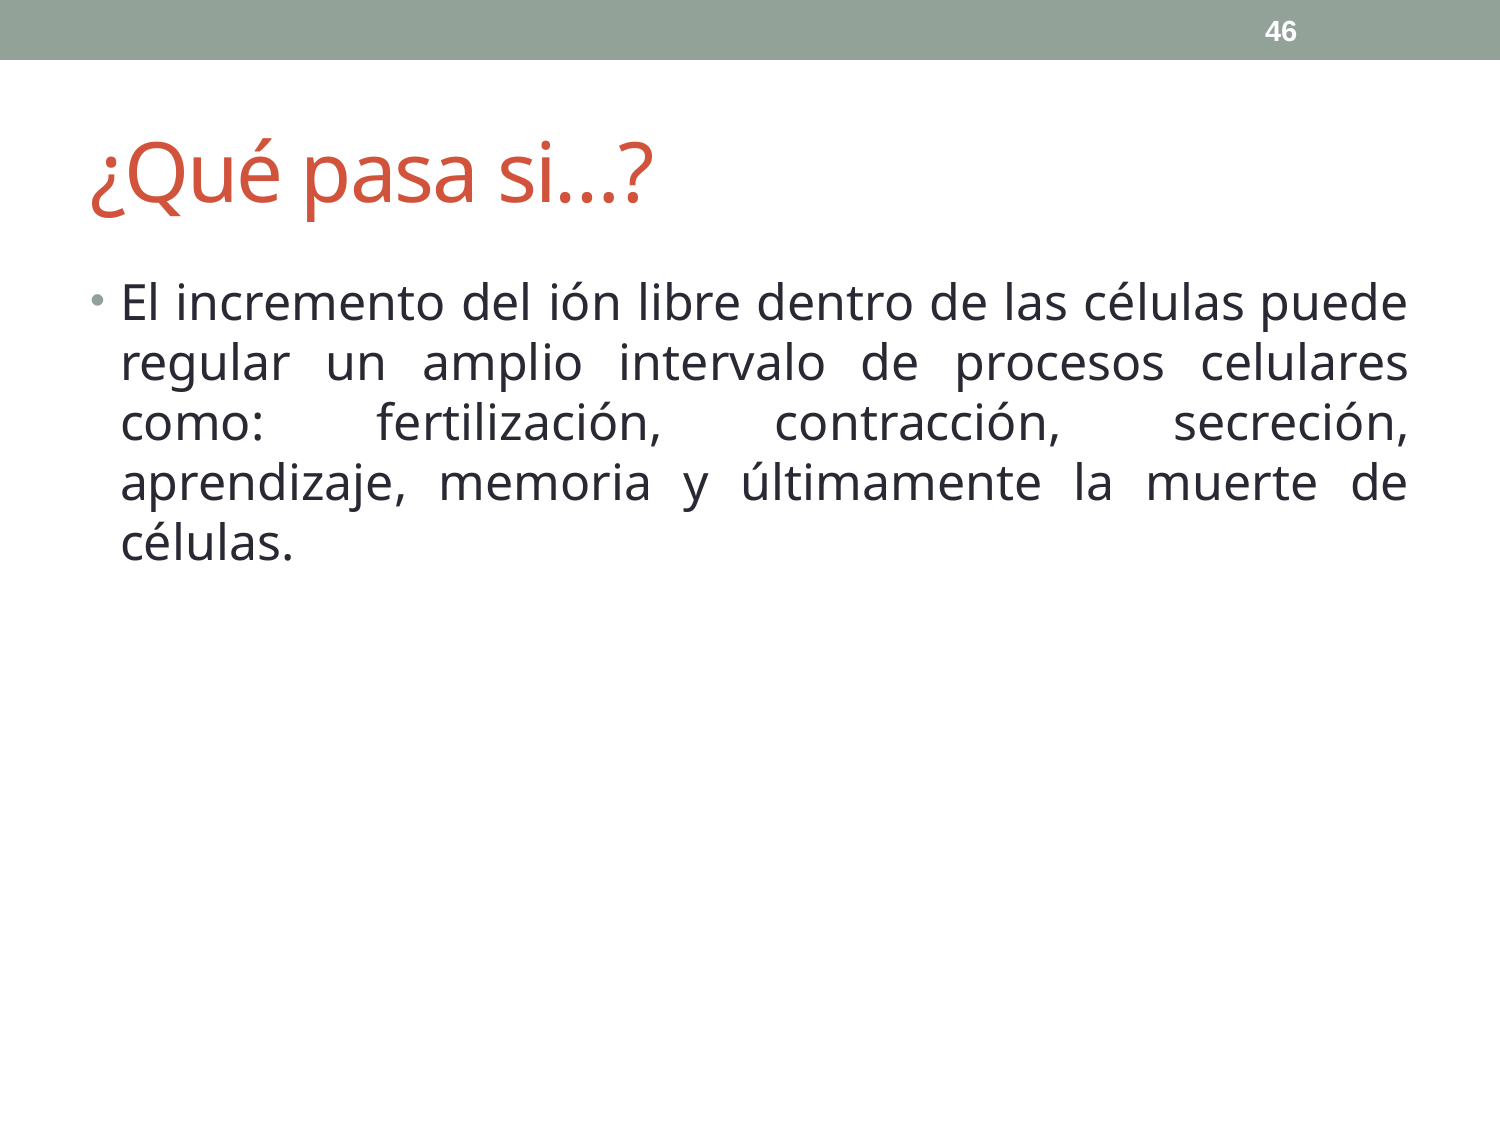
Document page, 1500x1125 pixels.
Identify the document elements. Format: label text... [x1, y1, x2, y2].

list El incremento del ión libre dentro de las células puede regular un amplio intervalo de procesos celulares como: fertilización, contracción, secreción, aprendizaje, memoria y últimamente la muerte de células. [75, 262, 1425, 1063]
title ¿Qué pasa si…? [75, 87, 1425, 250]
slide_number 46 [1250, 3, 1425, 57]
